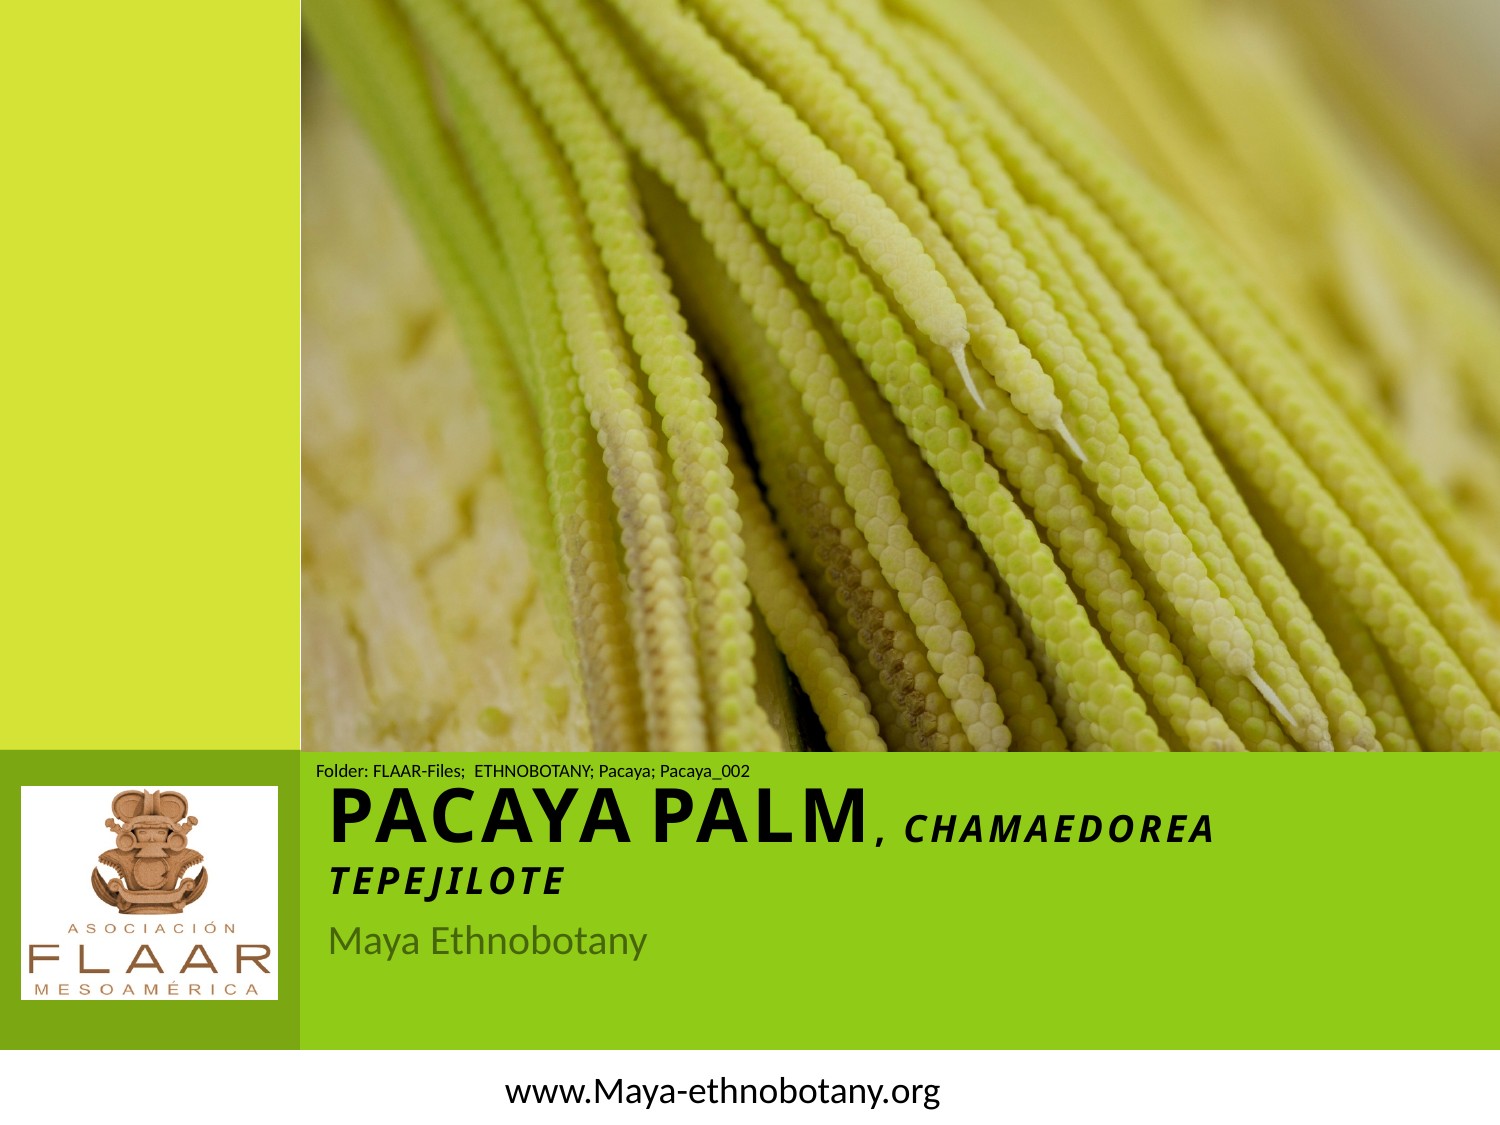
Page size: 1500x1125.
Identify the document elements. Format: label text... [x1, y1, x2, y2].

text_box Folder: FLAAR-Files; ETHNOBOTANY; Pacaya; Pacaya_002 [301, 771, 869, 799]
picture [300, 0, 1500, 752]
picture [20, 786, 278, 1000]
text_box www.Maya-ethnobotany.org [490, 1058, 975, 1119]
title Pacaya palm, Chamaedorea tepejilote [312, 857, 1388, 1000]
